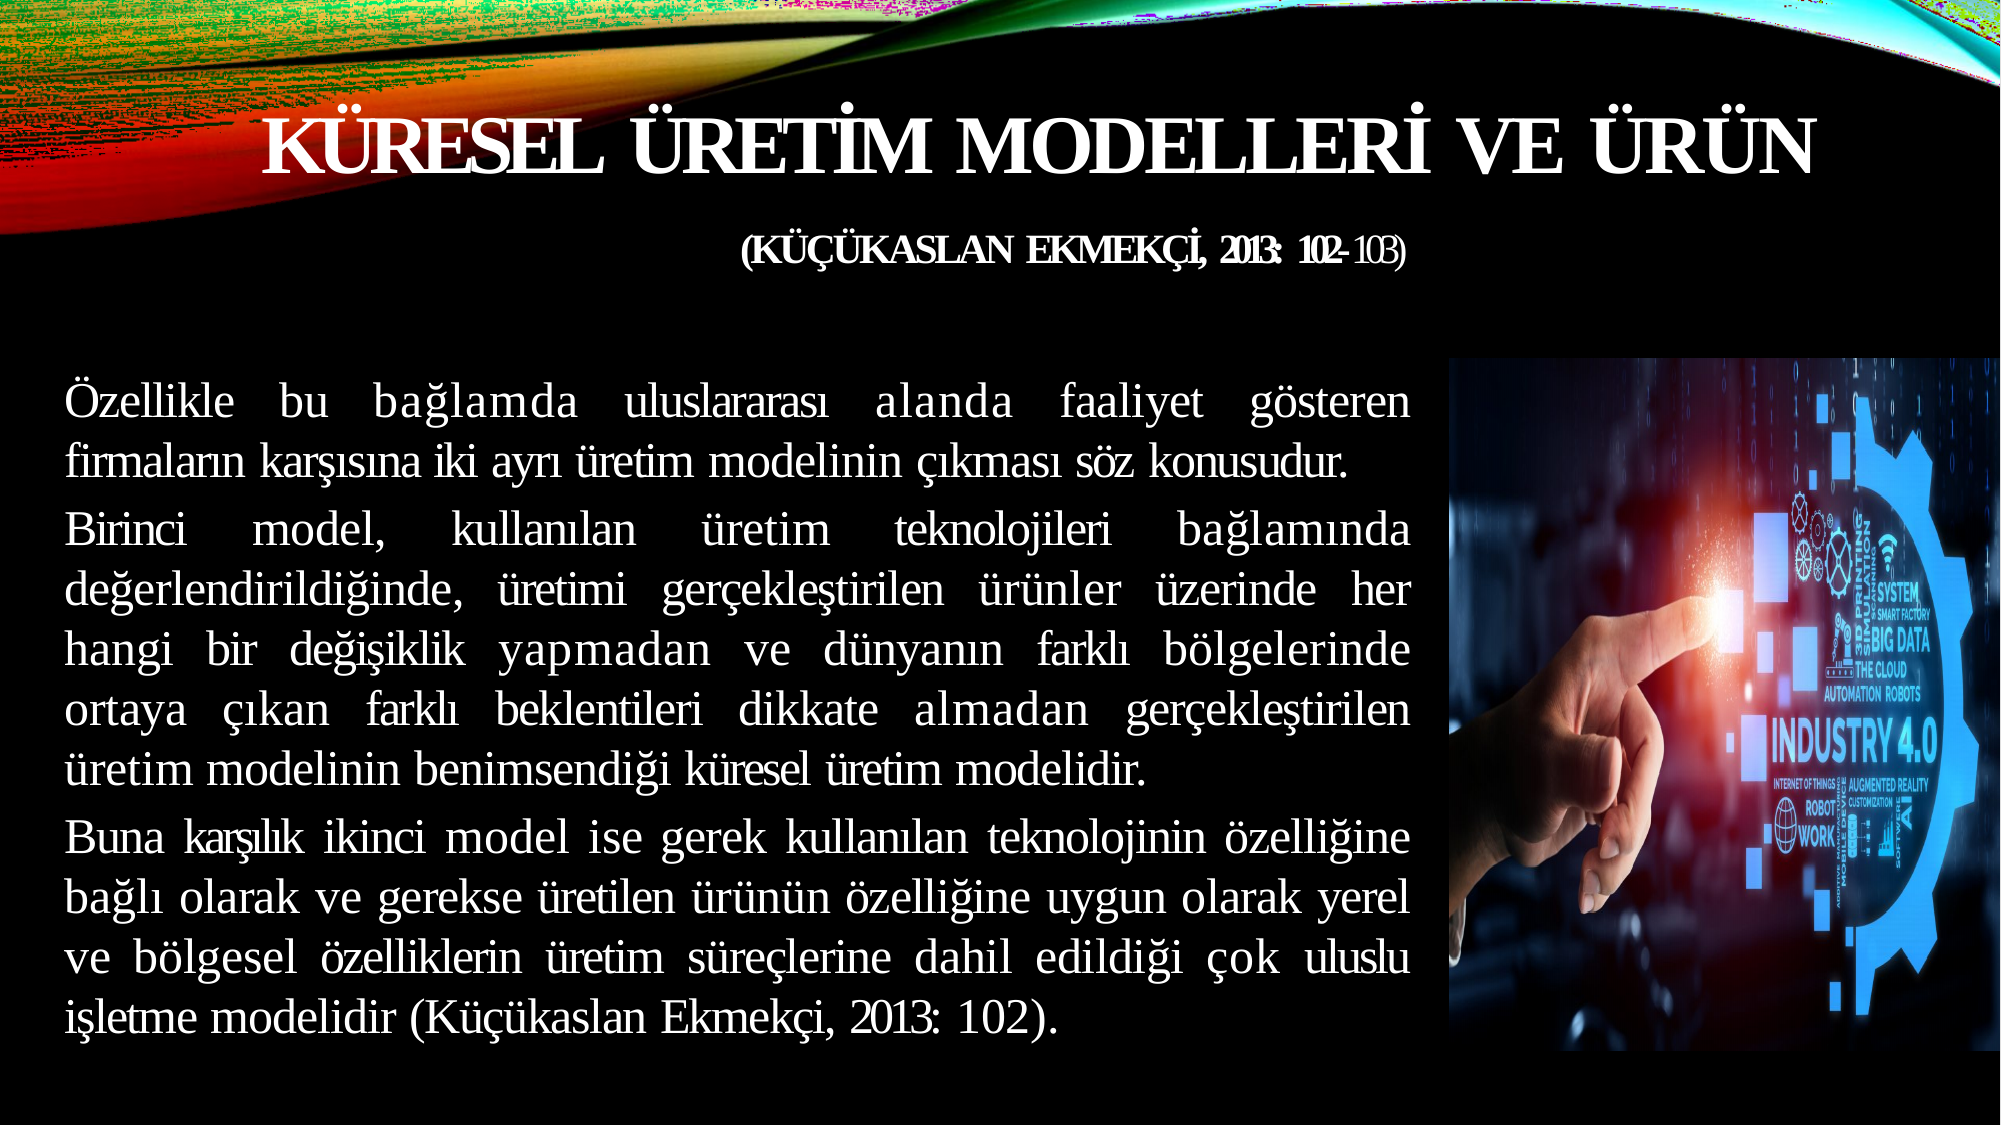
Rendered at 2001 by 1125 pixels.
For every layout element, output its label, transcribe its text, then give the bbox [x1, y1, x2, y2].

picture [0, 0, 2000, 237]
picture [1449, 358, 2000, 1051]
text_box Özellikle bu bağlamda uluslararası alanda faaliyet gösteren firmaların karşısına iki ayrı üretim modelinin çıkması söz konusudur. Birinci model, kullanılan üretim teknolojileri bağlamında değerlendirildiğinde, üretimi gerçekleştirilen ürünler üzerinde her hangi bir değişiklik yapmadan ve dünyanın farklı bölgelerinde ortaya çıkan farklı beklentileri dikkate almadan gerçekleştirilen üretim modelinin benimsendiği küresel üretim modelidir. Buna karşılık ikinci model ise gerek kullanılan teknolojinin özelliğine bağlı olarak ve gerekse üretilen ürünün özelliğine uygun olarak yerel ve bölgesel özelliklerin üretim süreçlerine dahil edildiği çok uluslu işletme modelidir (Küçükaslan Ekmekçi, 2013: 102). [62, 358, 1413, 1044]
title KÜRESEL ÜRETİM MODELLERİ VE ÜRÜN (KÜÇÜKASLAN EKMEKÇİ, 2013: 102-103) [200, 97, 1876, 298]
